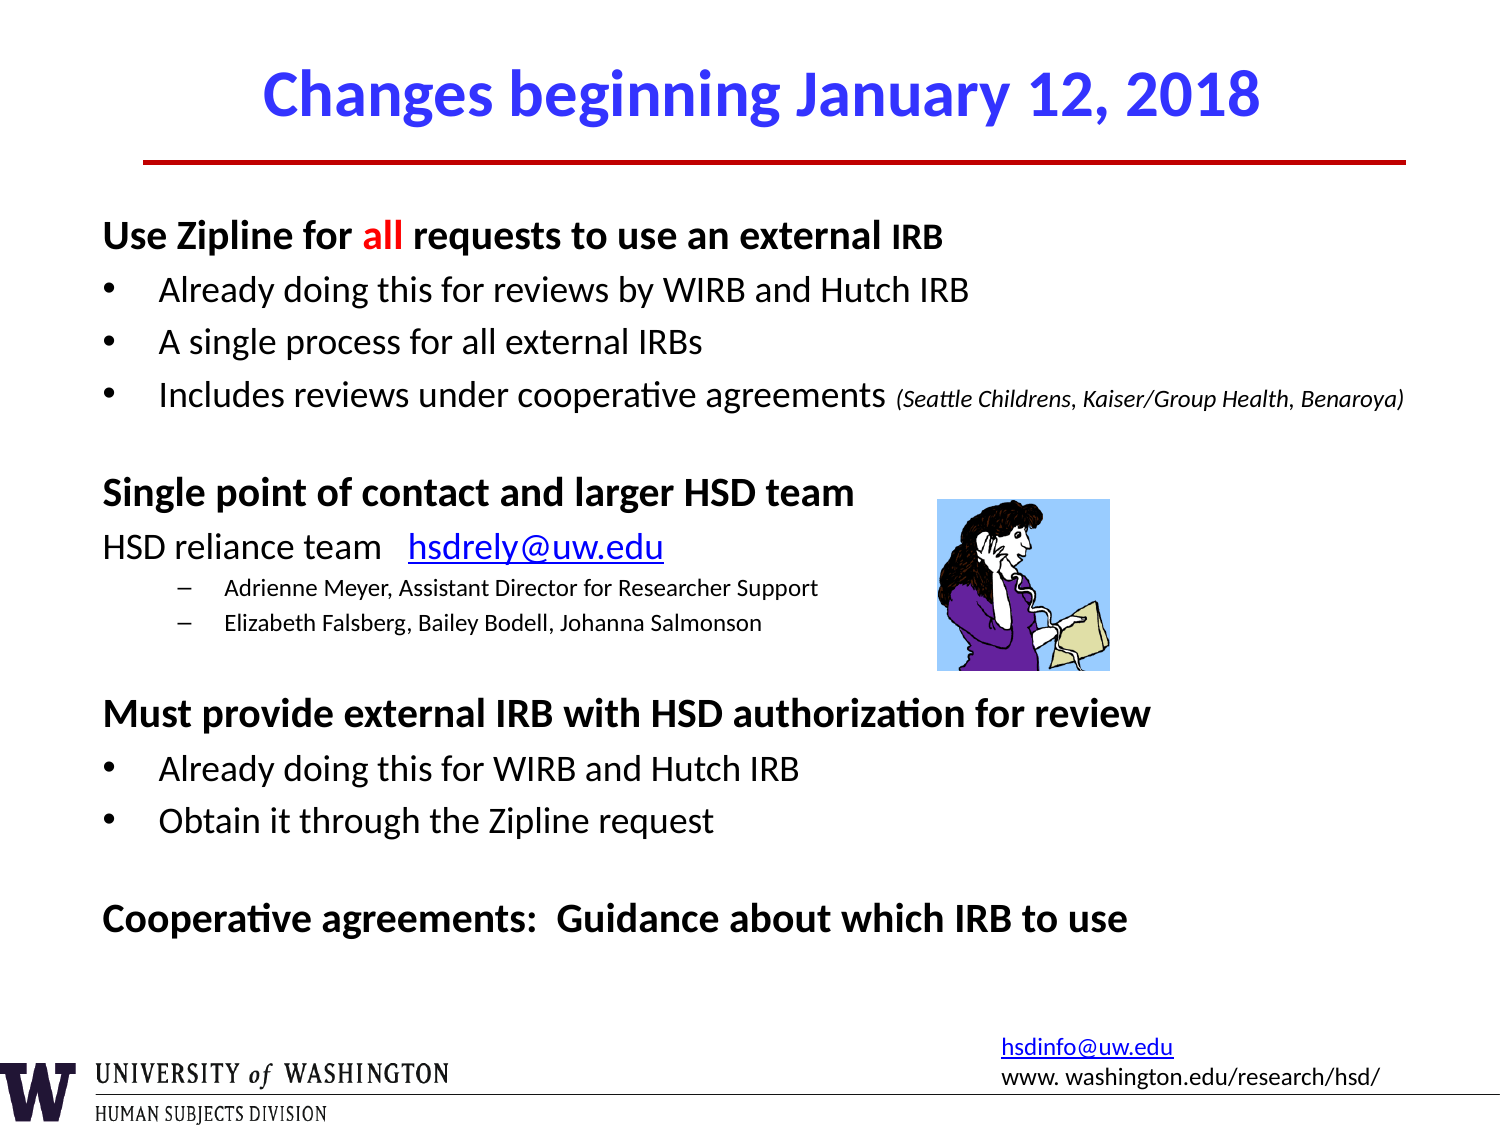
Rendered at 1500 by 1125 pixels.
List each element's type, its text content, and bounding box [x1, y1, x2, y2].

title Changes beginning January 12, 2018 [87, 50, 1438, 200]
list Use Zipline for all requests to use an external IRB Already doing this for reviews by WIRB and Hutch IRB A single process for all external IRBs Includes reviews under cooperative agreements (Seattle Childrens, Kaiser/Group Health, Benaroya) Single point of contact and larger HSD team HSD reliance team hsdrely@uw.edu Adrienne Meyer, Assistant Director for Researcher Support Elizabeth Falsberg, Bailey Bodell, Johanna Salmonson Must provide external IRB with HSD authorization for review Already doing this for WIRB and Hutch IRB Obtain it through the Zipline request Cooperative agreements: Guidance about which IRB to use [87, 200, 1450, 1005]
picture [937, 499, 1110, 672]
text_box hsdinfo@uw.edu www. washington.edu/research/hsd/ [986, 1023, 1474, 1062]
picture [0, 1063, 1500, 1125]
